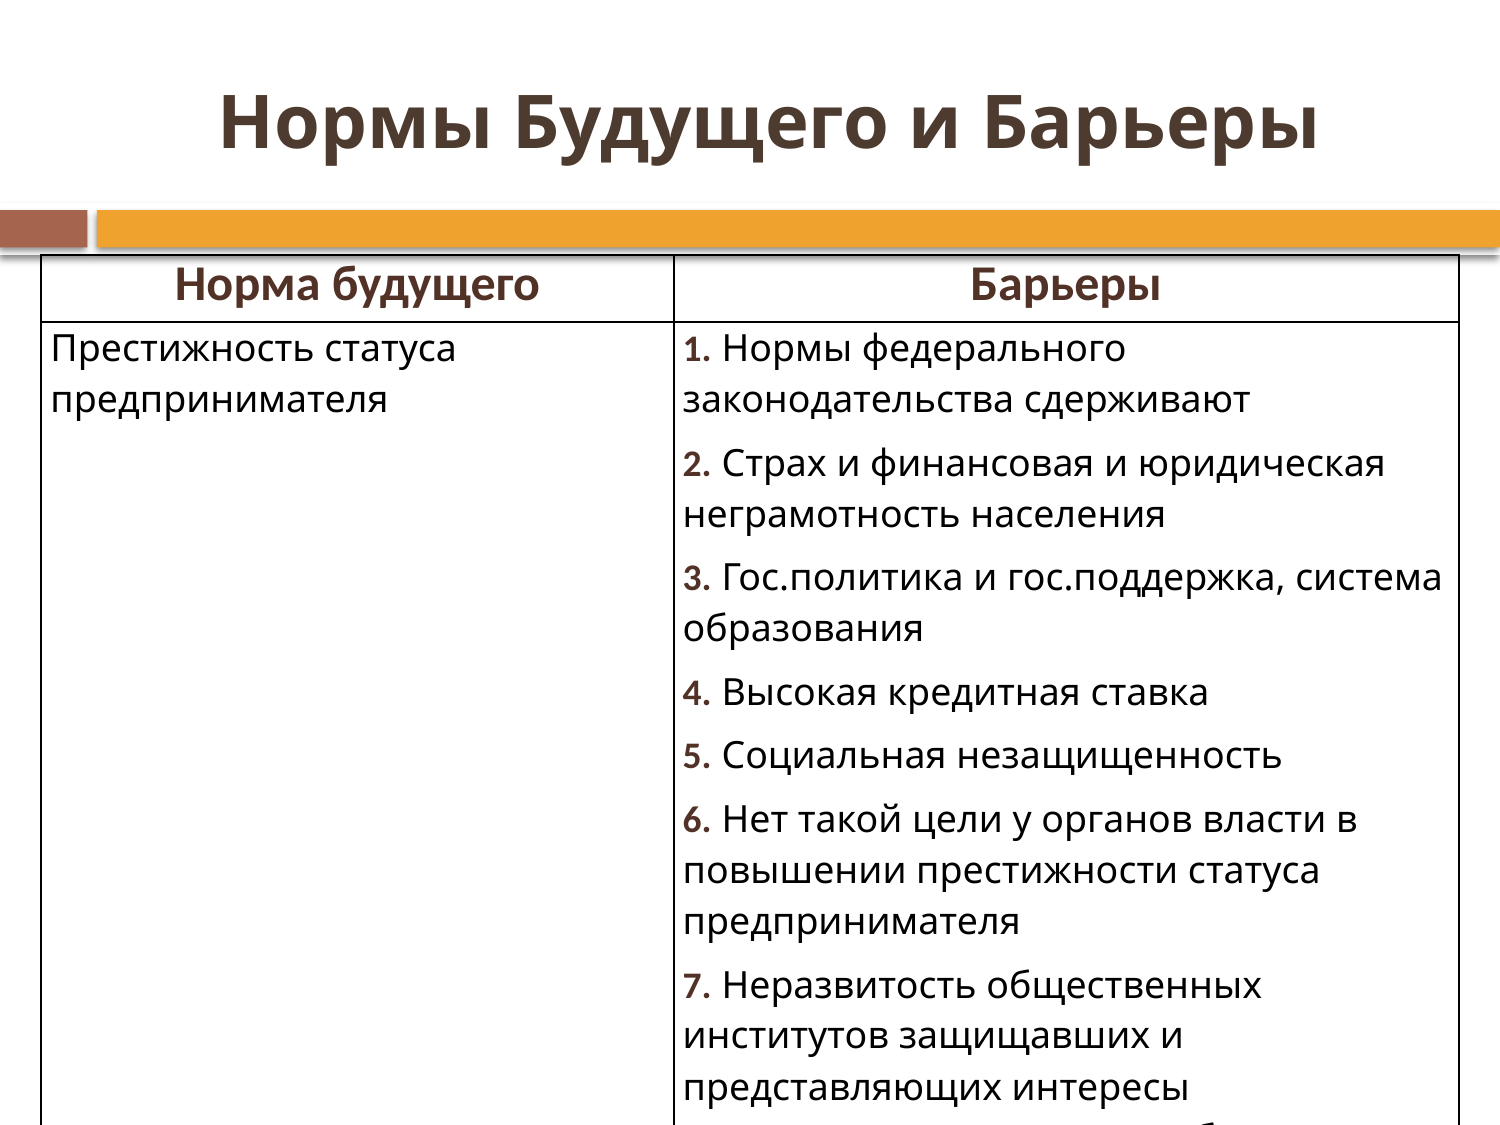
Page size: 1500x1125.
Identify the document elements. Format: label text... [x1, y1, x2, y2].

table_cell Престижность статуса предпринимателя [42, 323, 673, 1125]
table_cell 1. Нормы федерального законодательства сдерживают 2. Страх и финансовая и юридическая неграмотность населения 3. Гос.политика и гос.поддержка, система образования 4. Высокая кредитная ставка 5. Социальная незащищенность 6. Нет такой цели у органов власти в повышении престижности статуса предпринимателя 7. Неразвитость общественных институтов защищавших и представляющих интересы предпринимательского сообщества [675, 323, 1458, 1125]
title Нормы Будущего и Барьеры [100, 37, 1438, 200]
table_header Норма будущего [42, 256, 673, 321]
table_header Барьеры [675, 256, 1458, 321]
